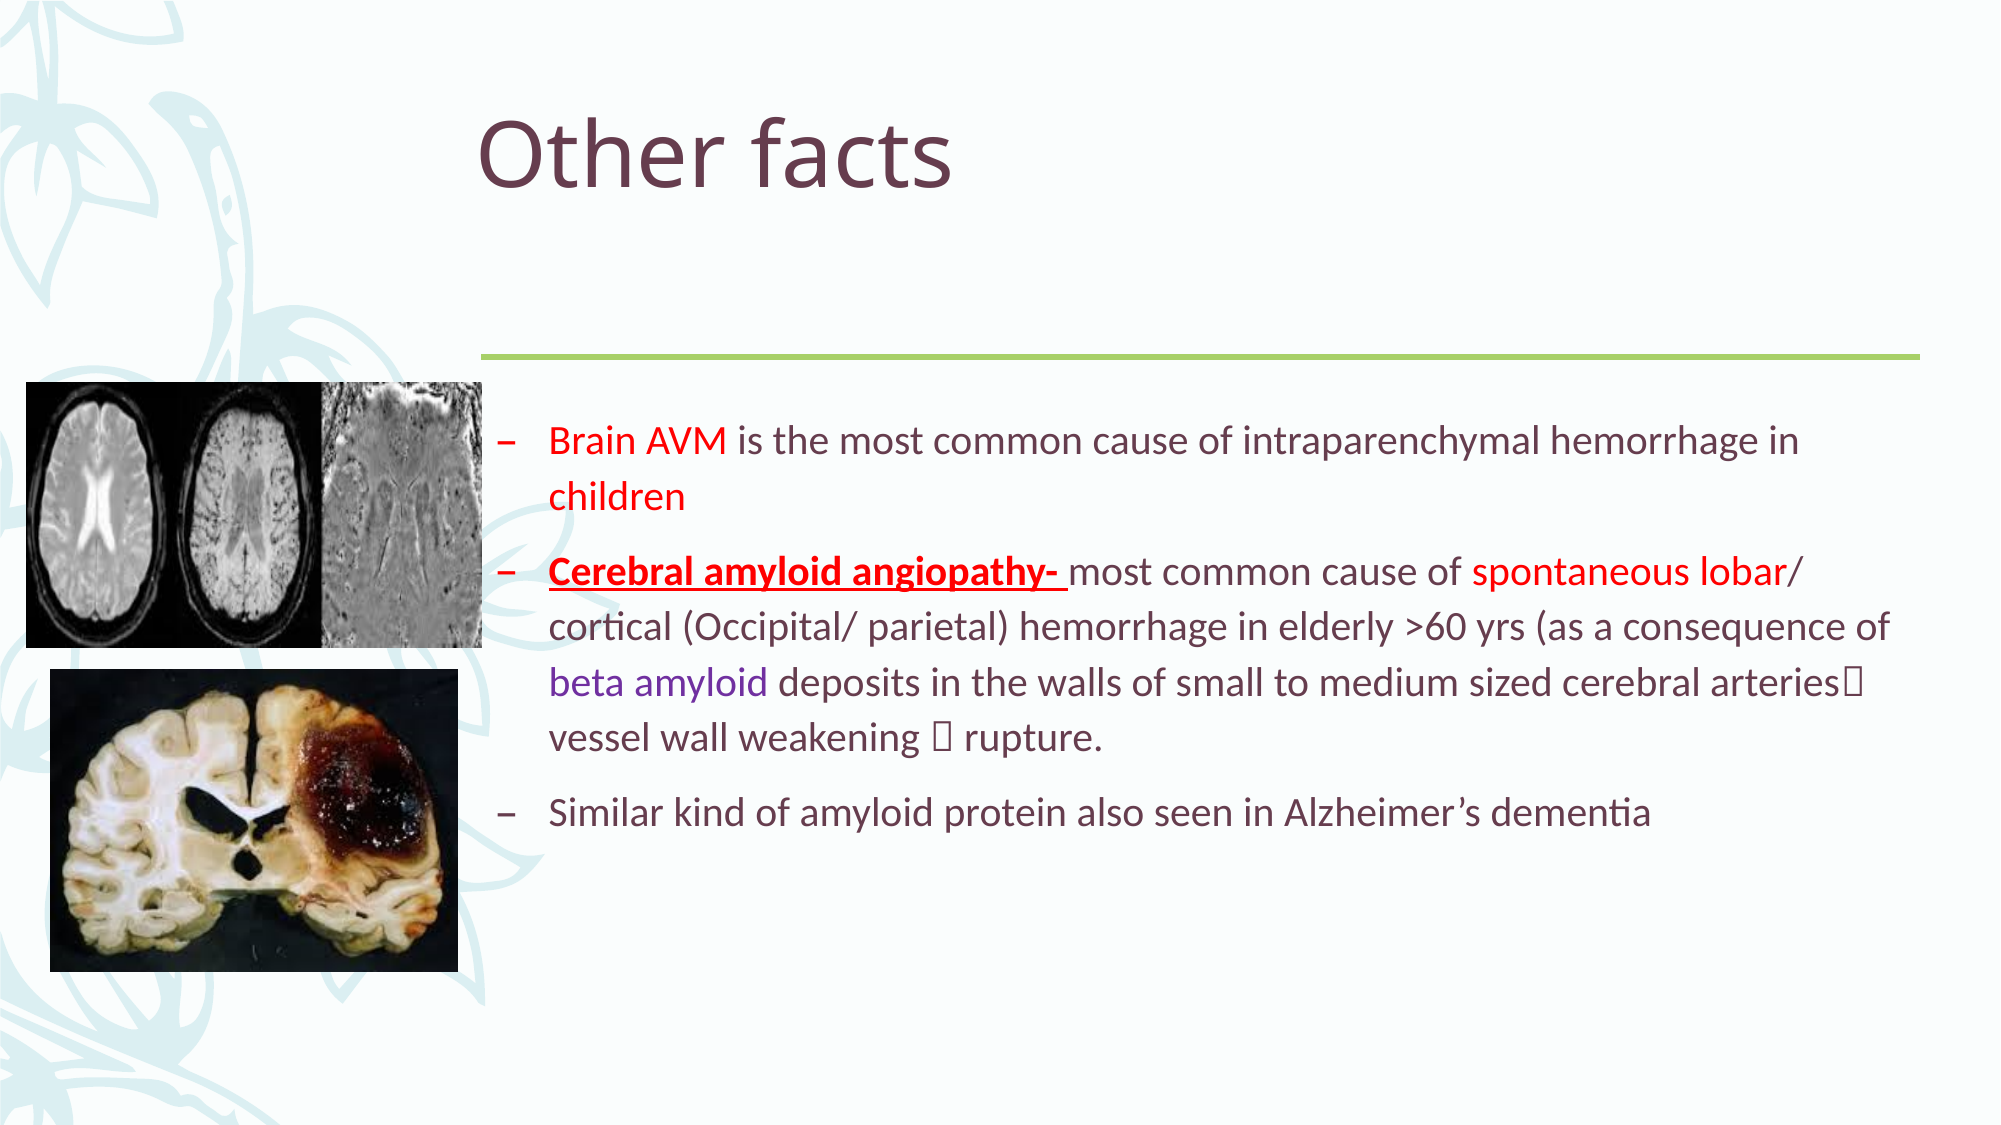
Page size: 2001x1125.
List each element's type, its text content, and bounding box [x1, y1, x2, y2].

picture [49, 669, 459, 972]
picture [26, 382, 482, 648]
title Other facts [460, 93, 1920, 350]
list Brain AVM is the most common cause of intraparenchymal hemorrhage in children Cerebral amyloid angiopathy- most common cause of spontaneous lobar/ cortical (Occipital/ parietal) hemorrhage in elderly >60 yrs (as a consequence of beta amyloid deposits in the walls of small to medium sized cerebral arteries vessel wall weakening  rupture. Similar kind of amyloid protein also seen in Alzheimer’s dementia [481, 399, 1920, 894]
